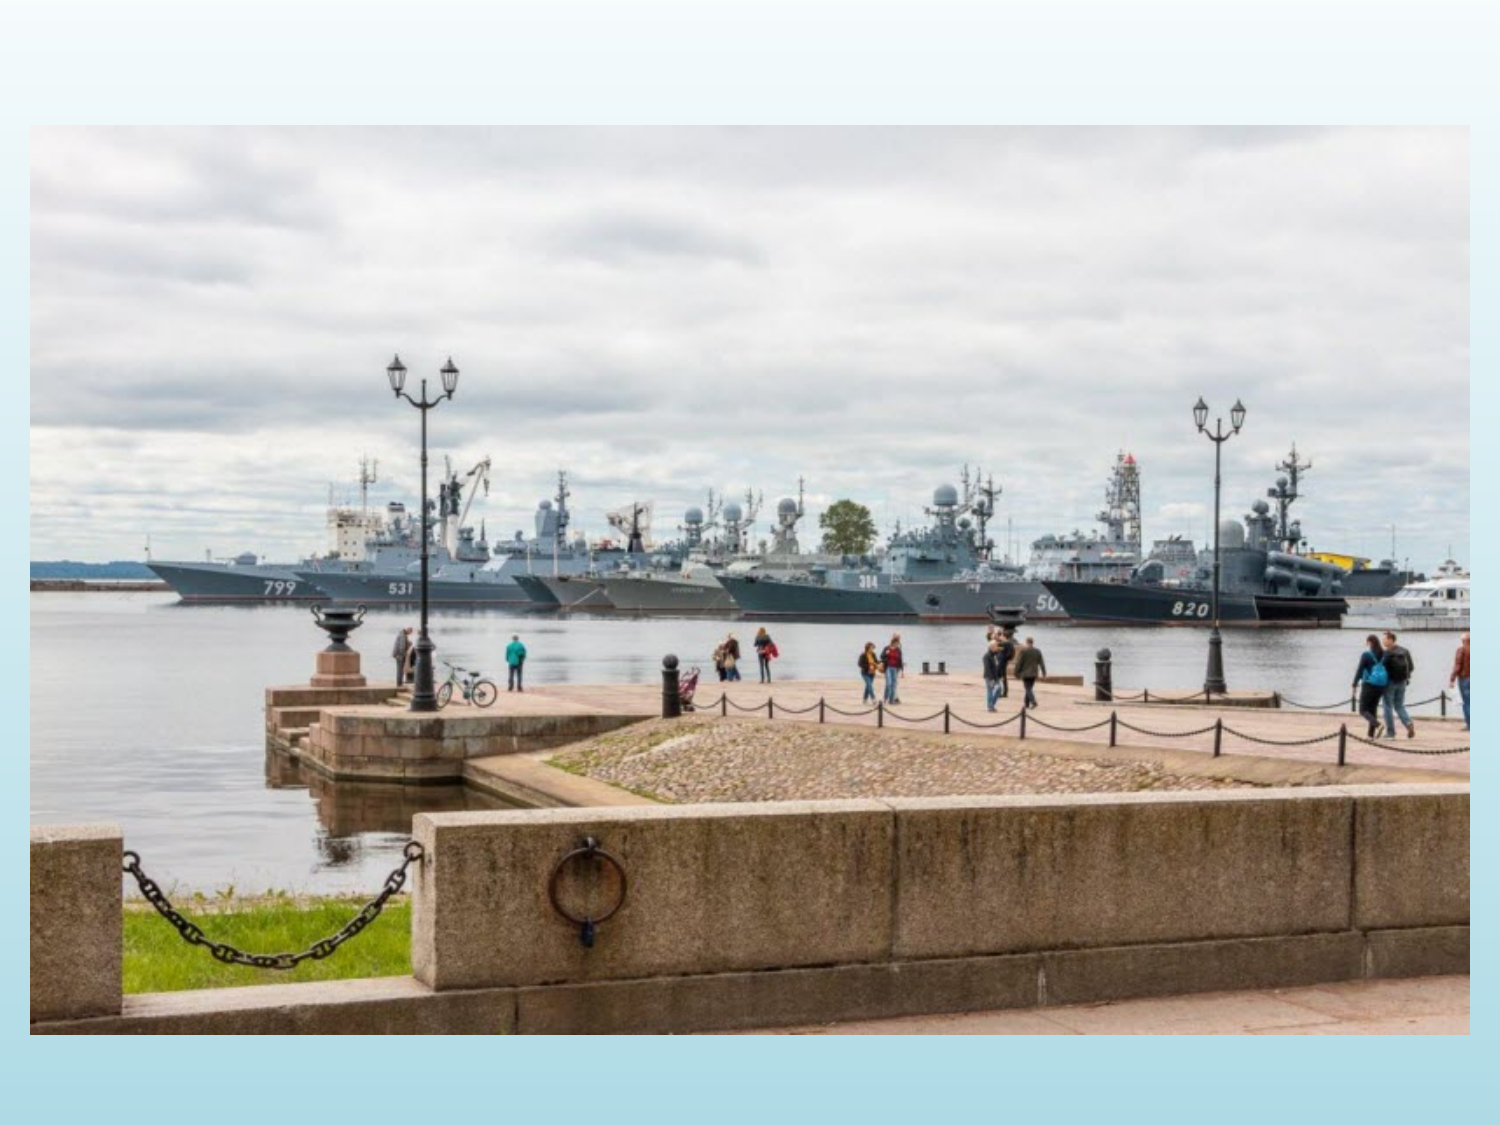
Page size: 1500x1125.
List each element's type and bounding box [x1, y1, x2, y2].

picture [30, 125, 1470, 1036]
